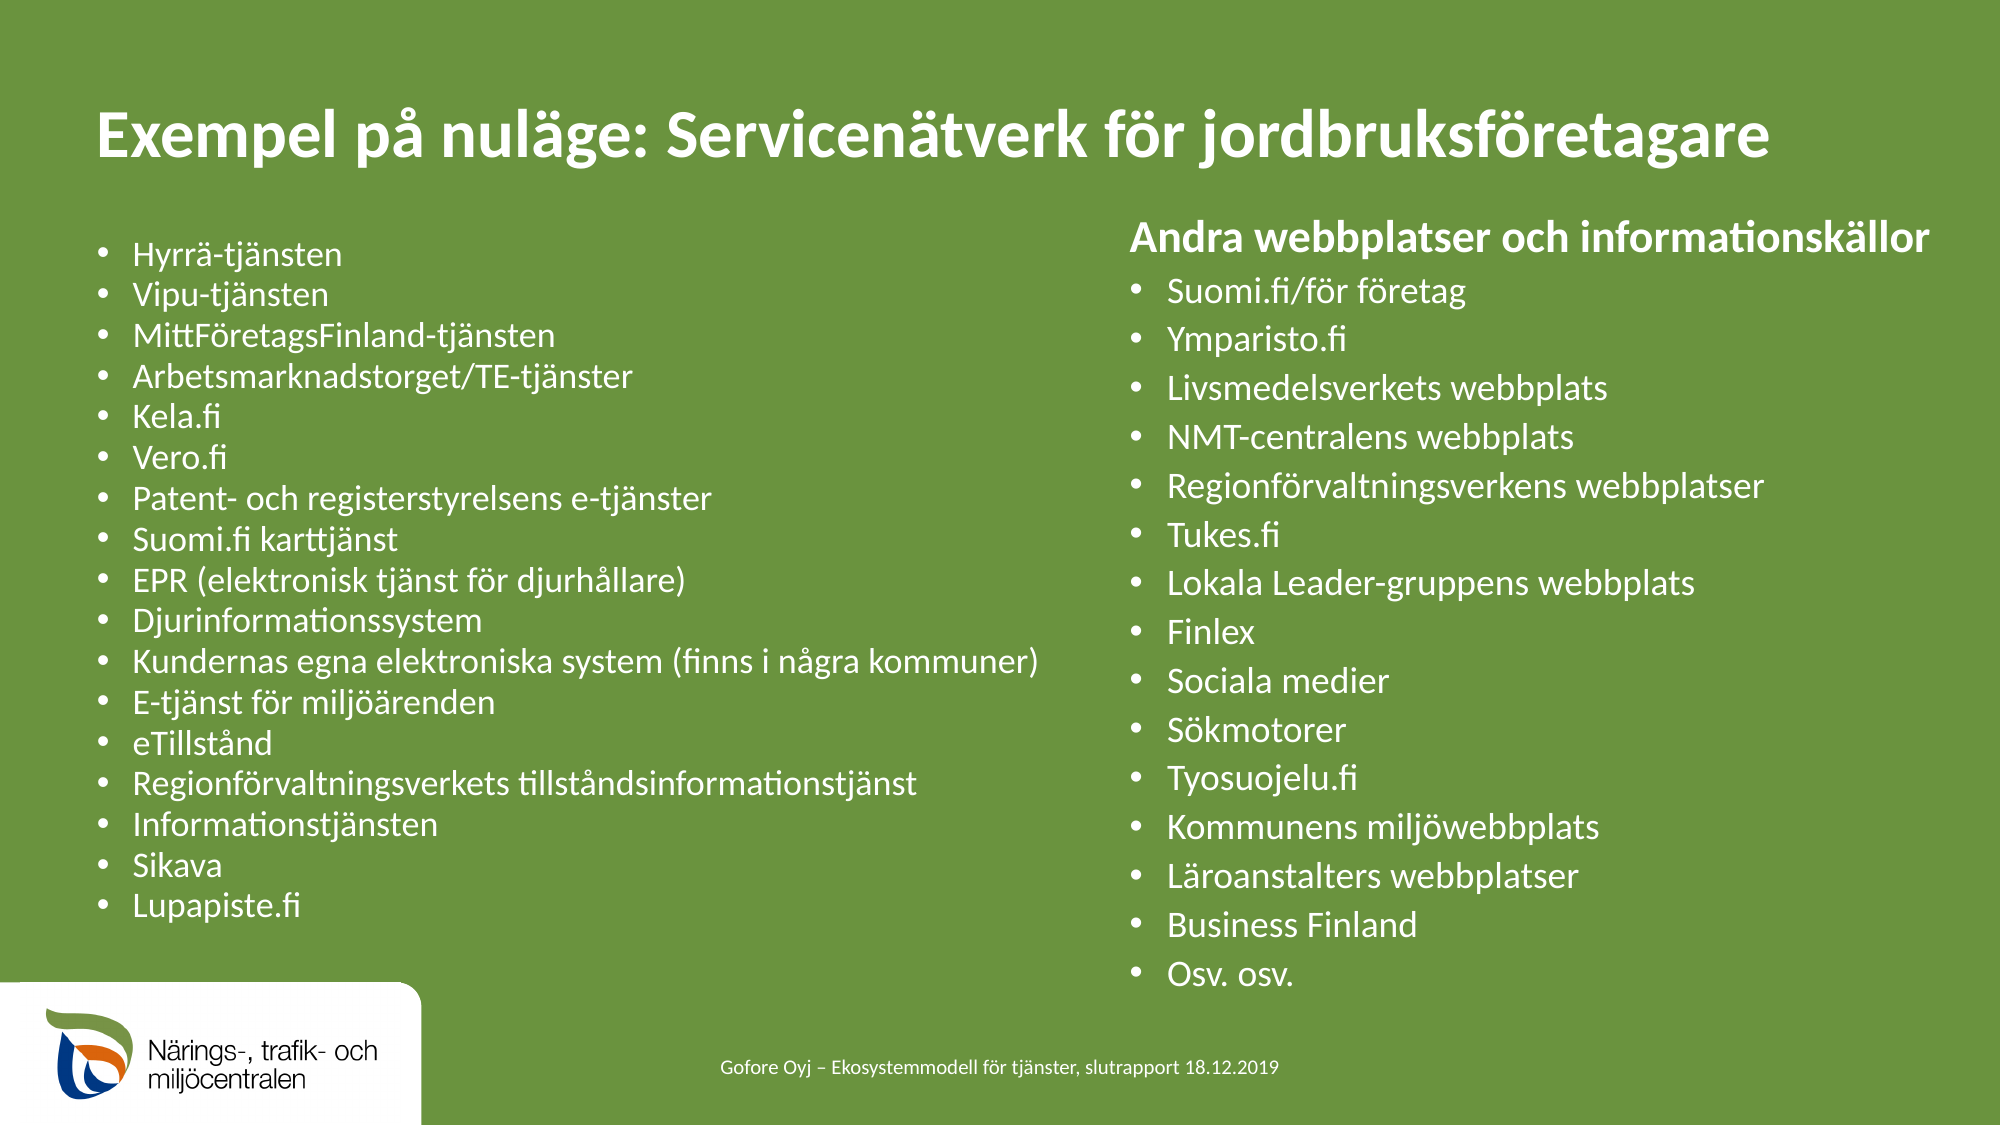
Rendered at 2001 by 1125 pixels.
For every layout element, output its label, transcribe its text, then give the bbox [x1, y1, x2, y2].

text_box Gofore Oyj – Ekosystemmodell för tjänster, slutrapport 18.12.2019 [574, 1046, 1426, 1083]
picture [20, 982, 401, 1123]
title Exempel på nuläge: Servicenätverk för jordbruksföretagare [81, 27, 1807, 227]
text_box Andra webbplatser och informationskällor Suomi.fi/för företag Ymparisto.fi Livsmedelsverkets webbplats NMT-centralens webbplats Regionförvaltningsverkens webbplatser Tukes.fi Lokala Leader-gruppens webbplats Finlex Sociala medier Sökmotorer Tyosuojelu.fi Kommunens miljöwebbplats Läroanstalters webbplatser Business Finland Osv. osv. [1114, 205, 1958, 990]
list Hyrrä-tjänsten Vipu-tjänsten MittFöretagsFinland-tjänsten Arbetsmarknadstorget/TE-tjänster Kela.fi Vero.fi Patent- och registerstyrelsens e-tjänster Suomi.fi karttjänst EPR (elektronisk tjänst för djurhållare) Djurinformationssystem Kundernas egna elektroniska system (finns i några kommuner) E-tjänst för miljöärenden eTillstånd Regionförvaltningsverkets tillståndsinformationstjänst Informationstjänsten Sikava Lupapiste.fi [81, 227, 1114, 942]
